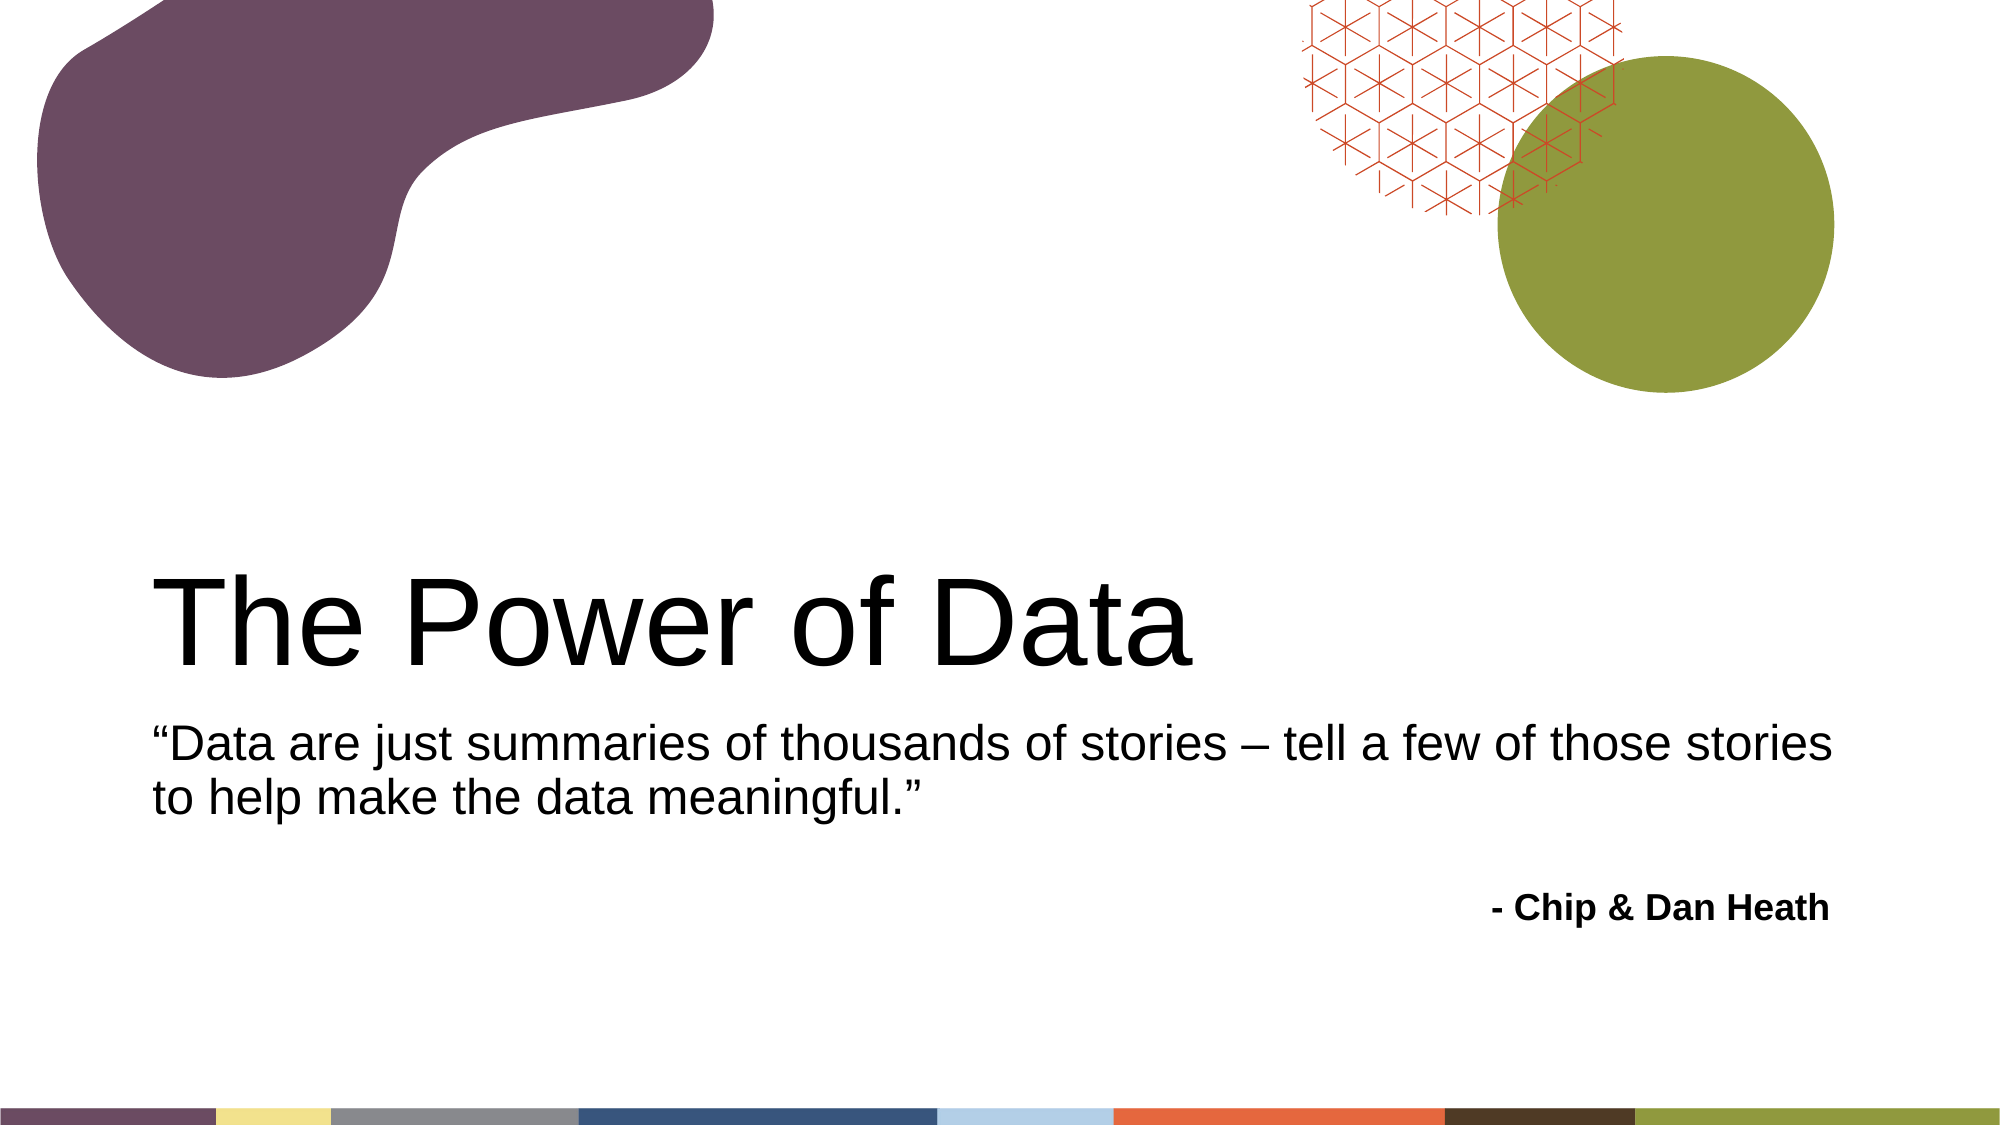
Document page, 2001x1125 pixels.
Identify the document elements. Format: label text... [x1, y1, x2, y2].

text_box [1301, 0, 1624, 216]
picture [0, 1108, 2000, 1125]
text_box - Chip & Dan Heath [1475, 875, 1846, 936]
text_box [37, 0, 714, 378]
title The Power of Data [136, 280, 1862, 700]
list “Data are just summaries of thousands of stories – tell a few of those stories to help make the data meaningful.” [137, 709, 1863, 956]
text_box [1497, 56, 1835, 393]
